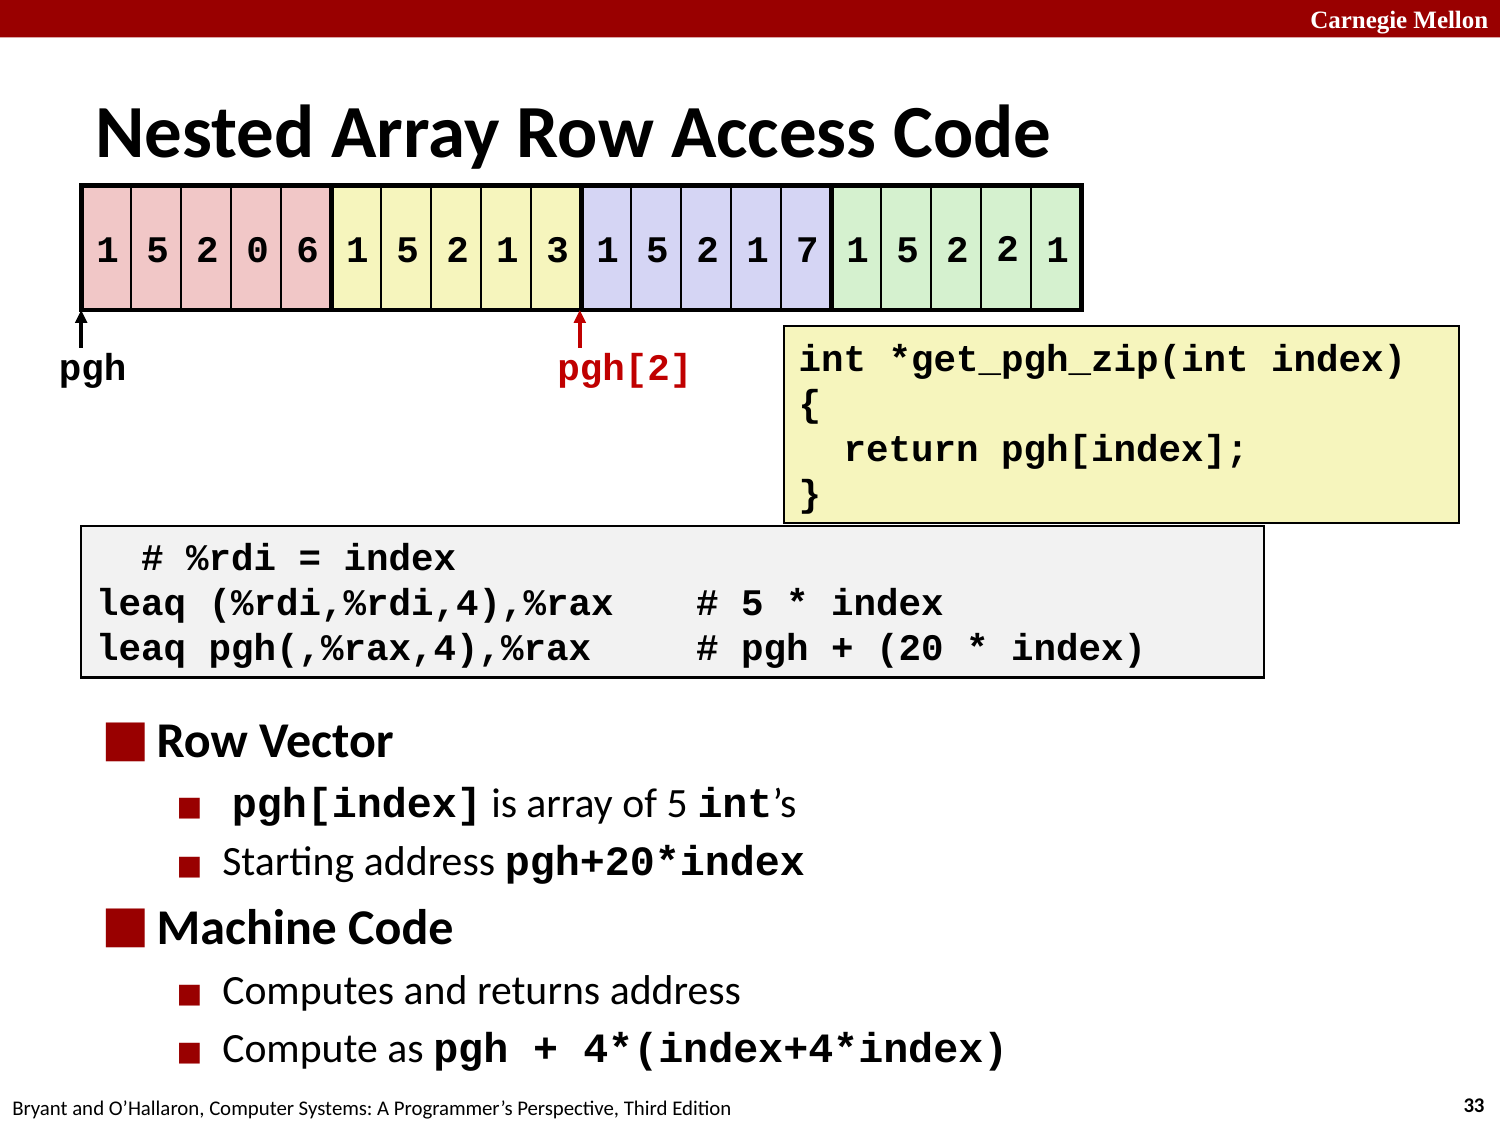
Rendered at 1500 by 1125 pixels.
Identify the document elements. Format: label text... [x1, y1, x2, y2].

list Row Vector pgh[index] is array of 5 int’s Starting address pgh+20*index Machine Code Computes and returns address Compute as pgh + 4*(index+4*index) [85, 699, 1300, 1100]
title Nested Array Row Access Code [80, 80, 1335, 175]
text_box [43, 184, 1082, 396]
text_box int *get_pgh_zip(int index) { return pgh[index]; } [783, 326, 1459, 523]
text_box # %rdi = index leaq (%rdi,%rdi,4),%rax # 5 * index leaq pgh(,%rax,4),%rax # pgh + (20 * index) [81, 525, 1264, 678]
